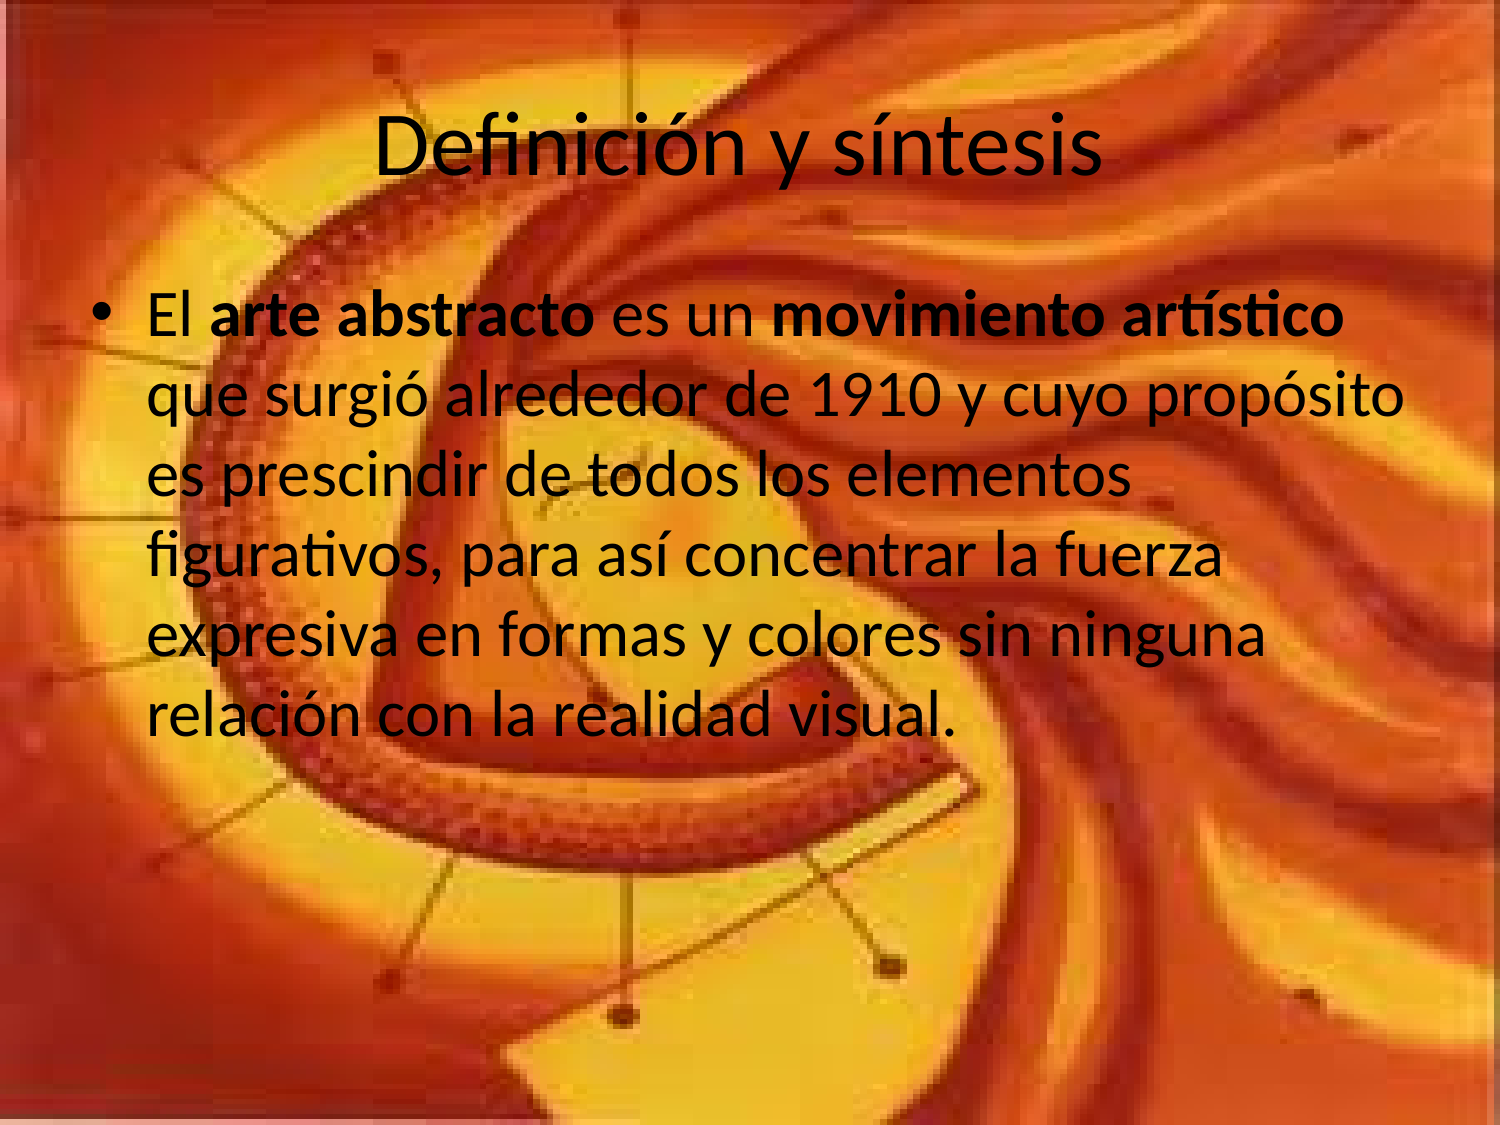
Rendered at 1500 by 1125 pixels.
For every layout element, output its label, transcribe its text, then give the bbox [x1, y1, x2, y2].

list El arte abstracto es un movimiento artístico que surgió alrededor de 1910 y cuyo propósito es prescindir de todos los elementos figurativos, para así concentrar la fuerza expresiva en formas y colores sin ninguna relación con la realidad visual. [75, 262, 1425, 1005]
picture [0, 0, 1500, 1125]
title Definición y síntesis [75, 45, 1425, 233]
